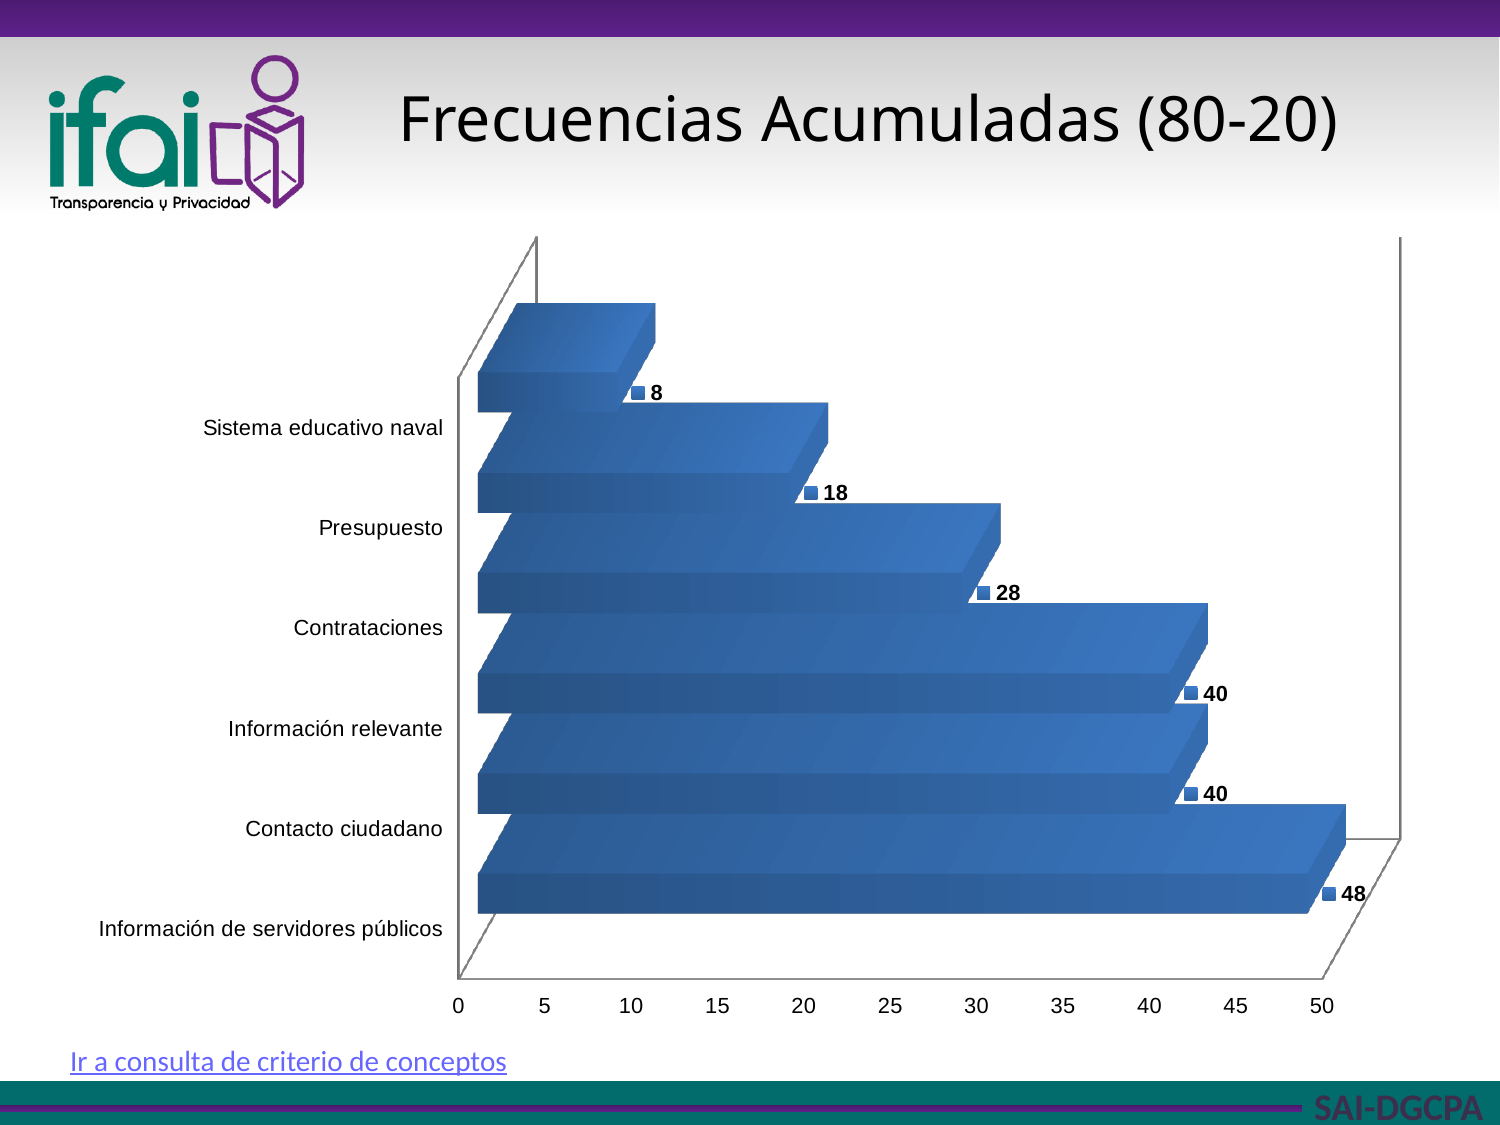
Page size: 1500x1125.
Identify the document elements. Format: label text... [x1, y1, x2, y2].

text_box Ir a consulta de criterio de conceptos [55, 1043, 523, 1085]
picture [0, 9, 372, 268]
text_box Frecuencias Acumuladas (80-20) [312, 45, 1425, 187]
picture [0, 1081, 1500, 1125]
chart [41, 219, 1459, 1036]
